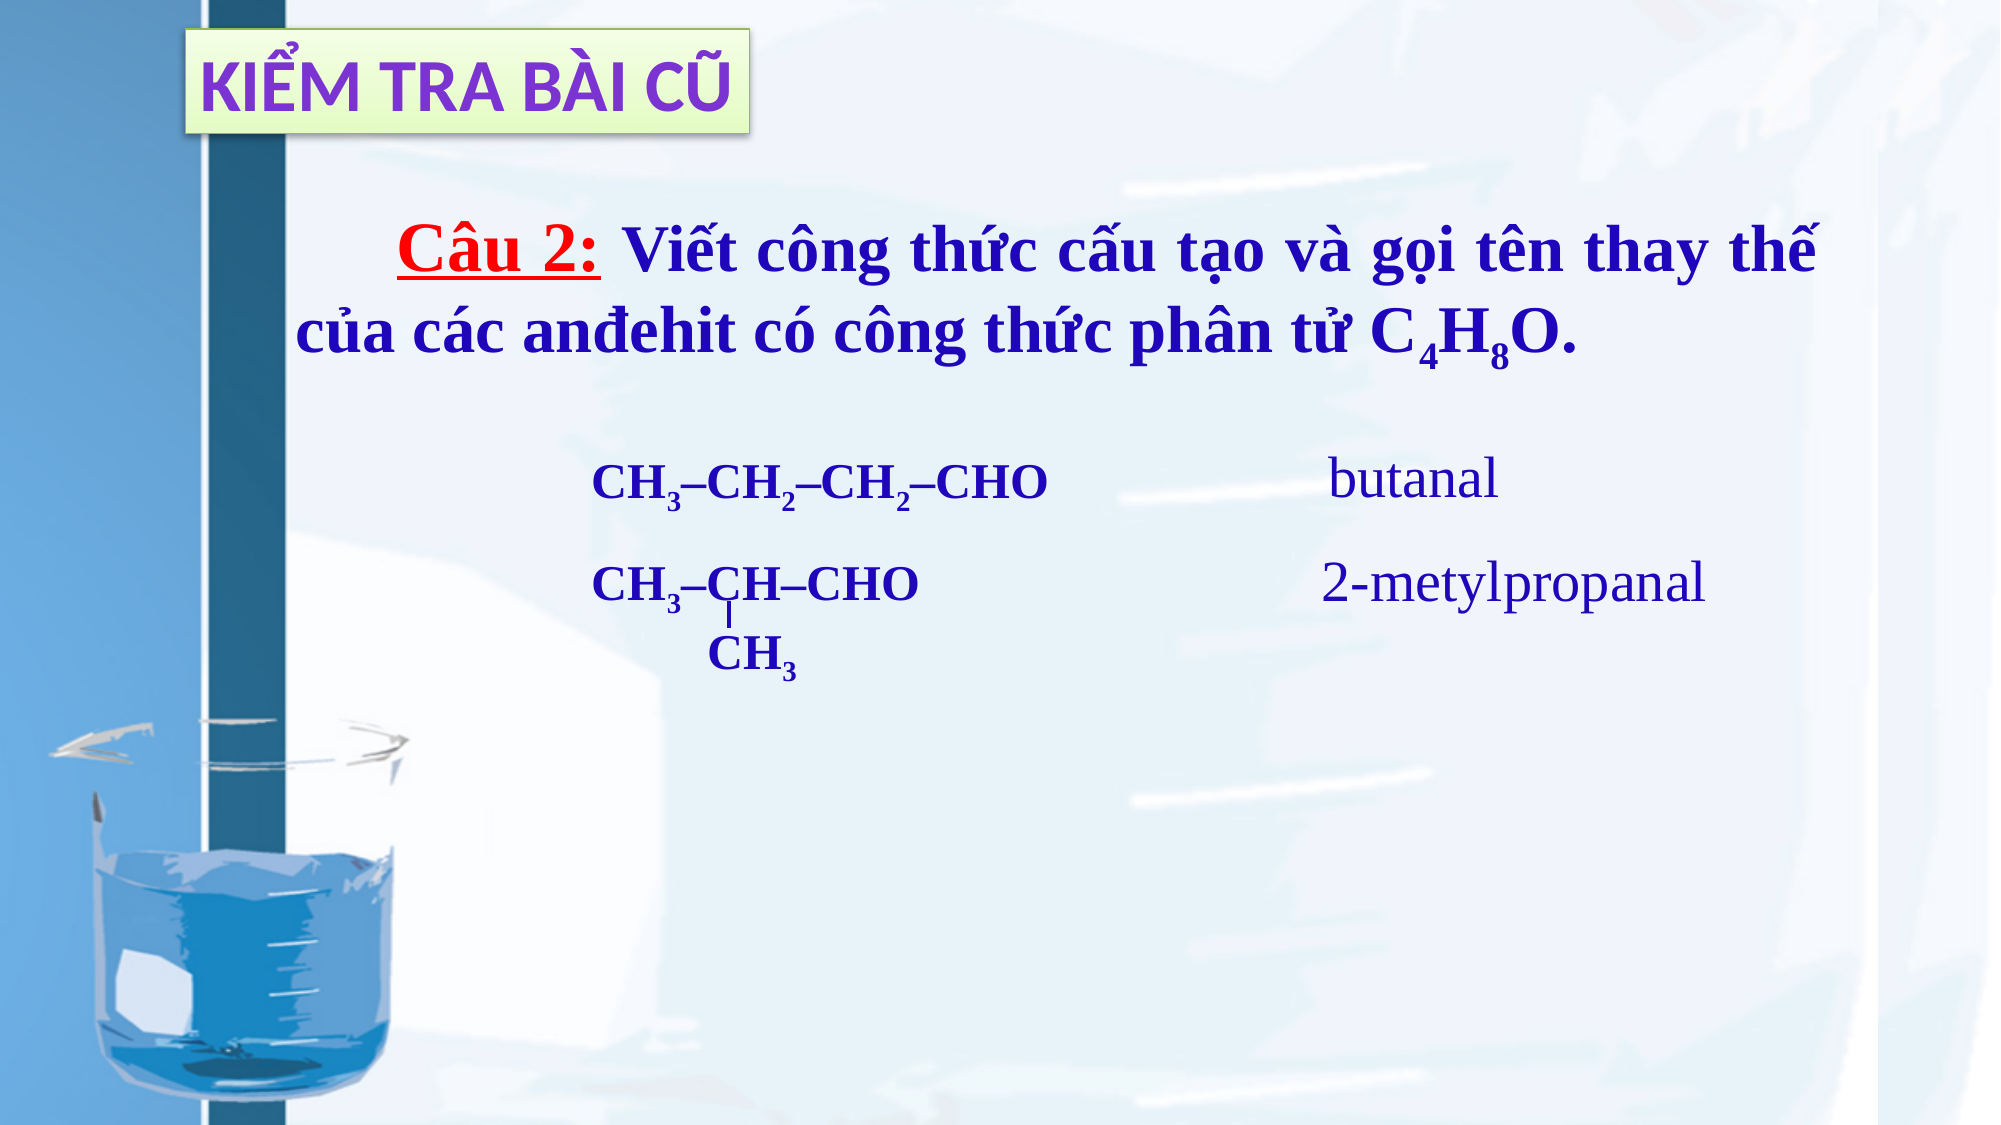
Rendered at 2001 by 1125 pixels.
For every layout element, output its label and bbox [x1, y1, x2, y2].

text_box [576, 543, 1778, 688]
picture [0, 0, 2000, 1125]
